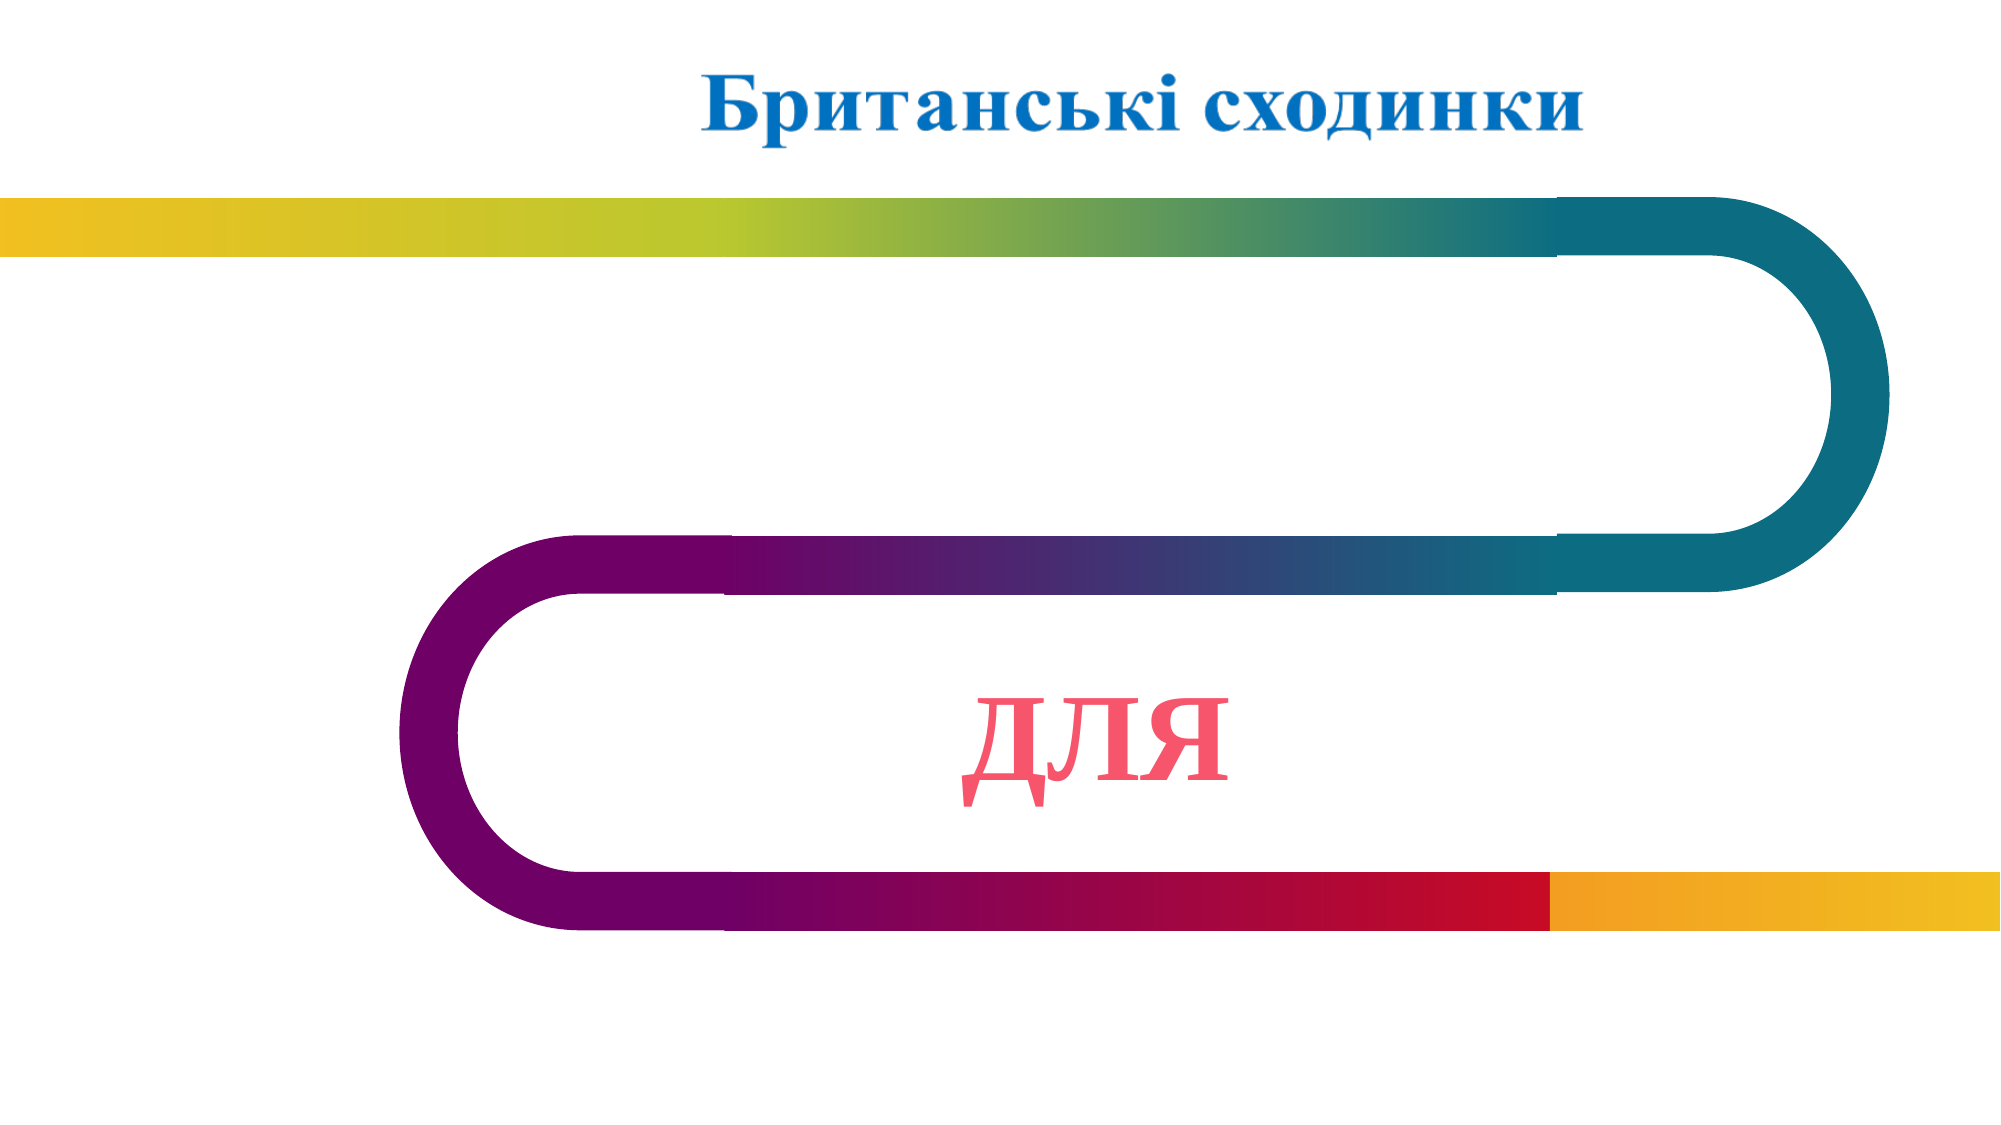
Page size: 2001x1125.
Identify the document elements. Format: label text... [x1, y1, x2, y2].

text_box ДЛЯ [946, 648, 1247, 813]
picture [644, 24, 1642, 201]
